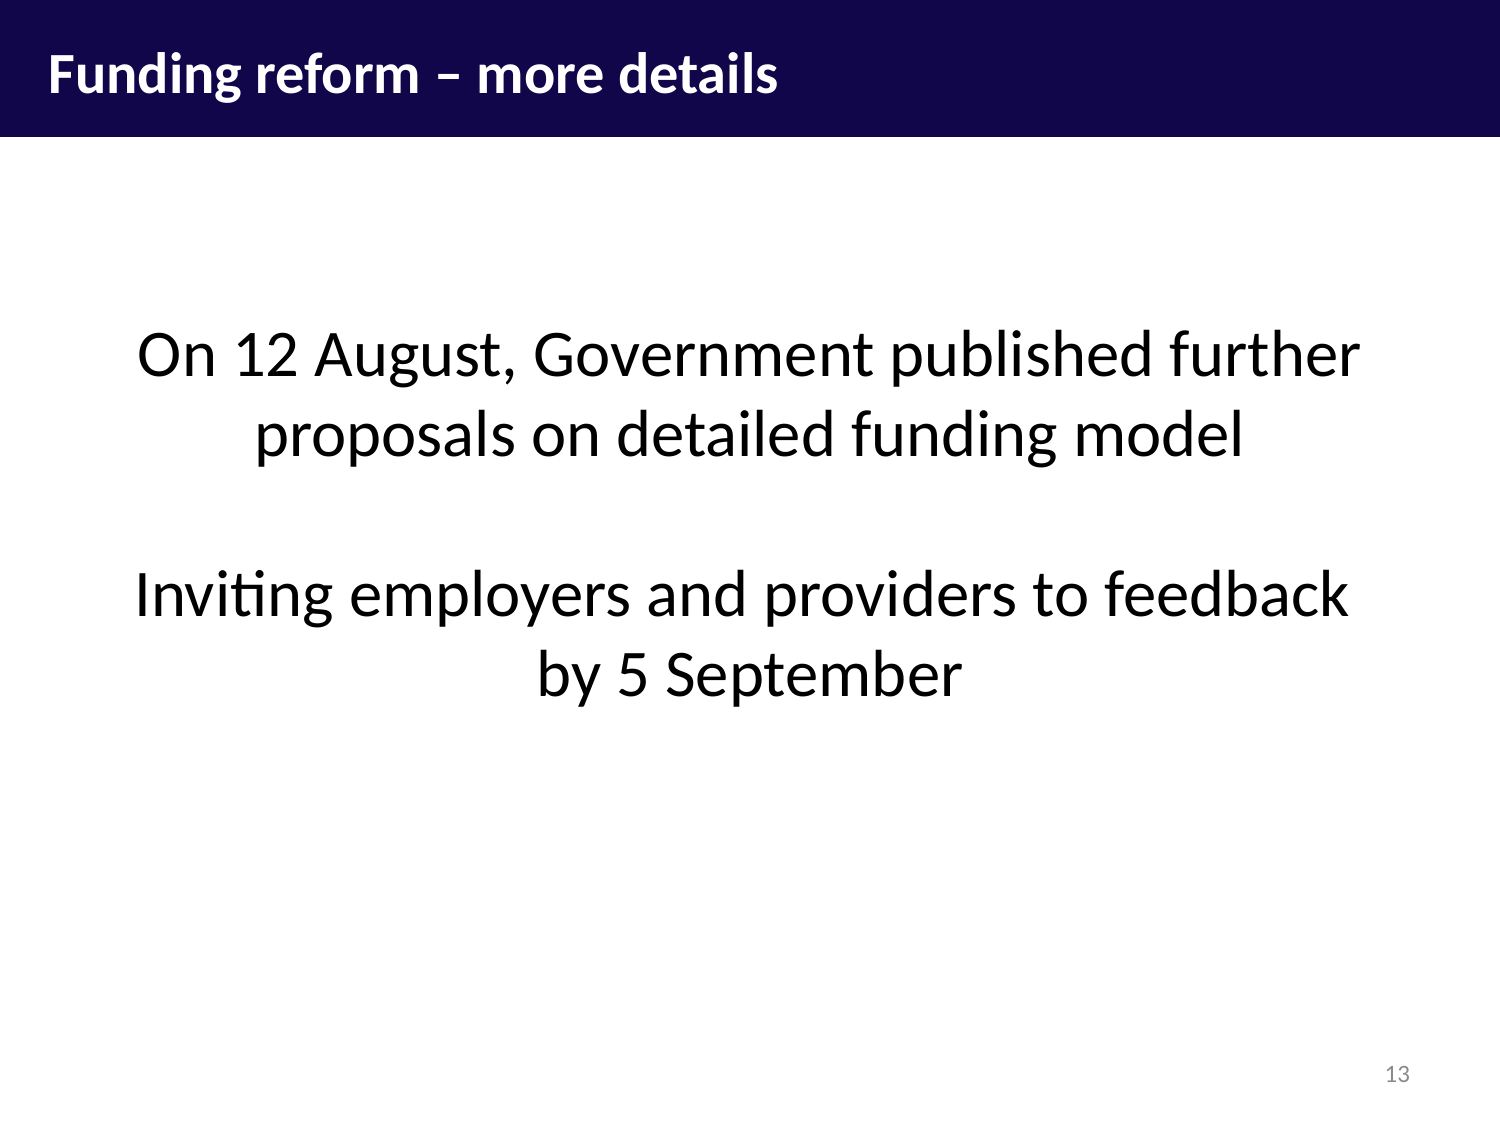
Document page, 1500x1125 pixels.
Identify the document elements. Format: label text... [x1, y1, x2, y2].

slide_number 13 [1074, 1042, 1425, 1103]
picture [0, 0, 1500, 137]
text_box On 12 August, Government published further proposals on detailed funding model Inviting employers and providers to feedback by 5 September [41, 302, 1459, 898]
